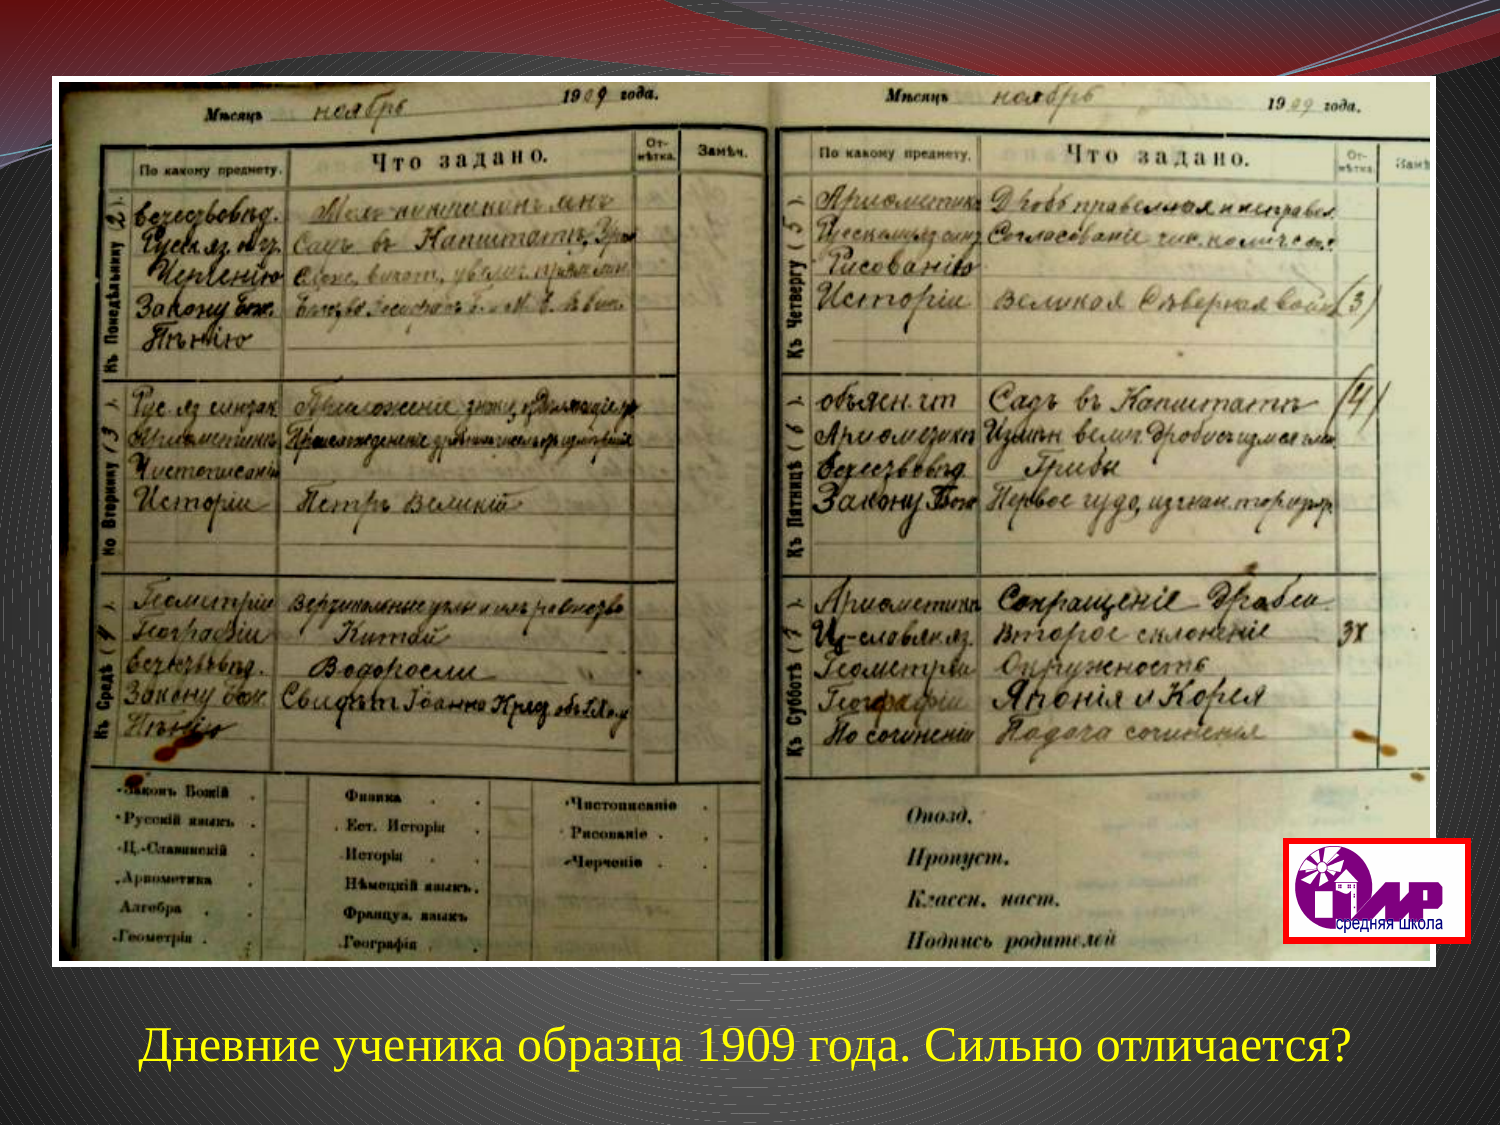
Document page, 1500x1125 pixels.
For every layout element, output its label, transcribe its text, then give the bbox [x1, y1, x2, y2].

picture [58, 81, 1466, 962]
text_box Дневние ученика образца 1909 года. Сильно отличается? [123, 1004, 1368, 1125]
